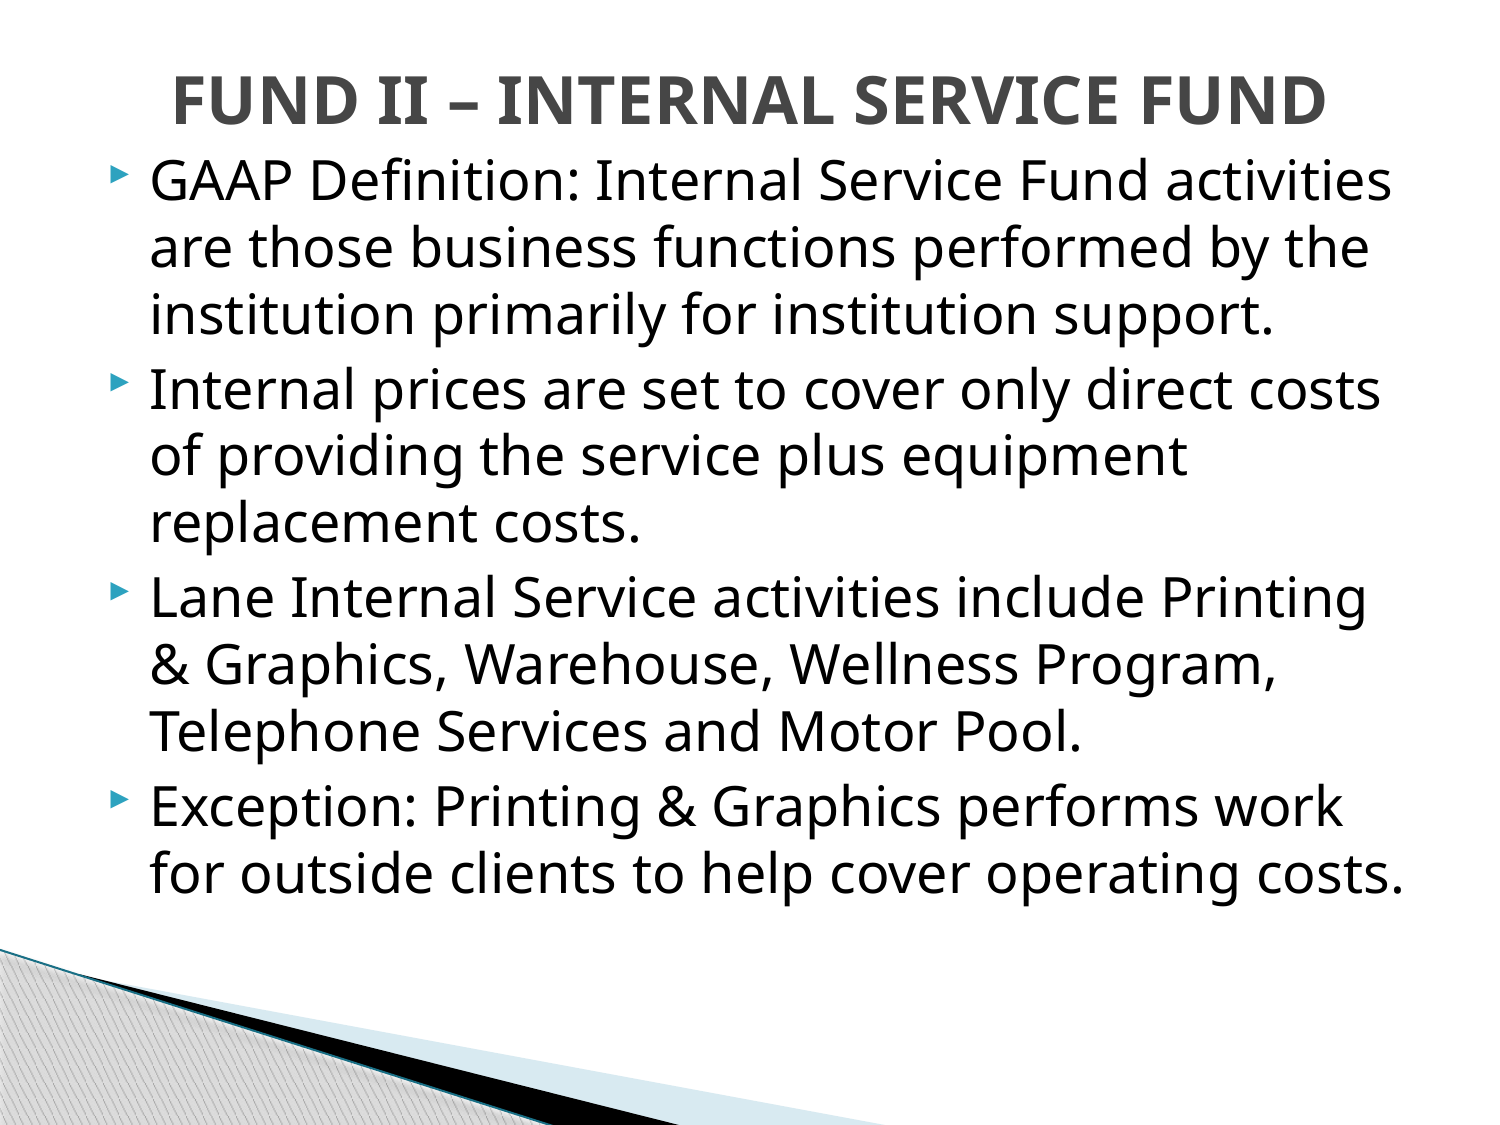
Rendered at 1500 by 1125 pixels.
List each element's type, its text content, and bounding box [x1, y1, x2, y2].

title FUND II – INTERNAL SERVICE FUND [75, 45, 1425, 150]
list GAAP Definition: Internal Service Fund activities are those business functions performed by the institution primarily for institution support. Internal prices are set to cover only direct costs of providing the service plus equipment replacement costs. Lane Internal Service activities include Printing & Graphics, Warehouse, Wellness Program, Telephone Services and Motor Pool. Exception: Printing & Graphics performs work for outside clients to help cover operating costs. [75, 150, 1425, 986]
